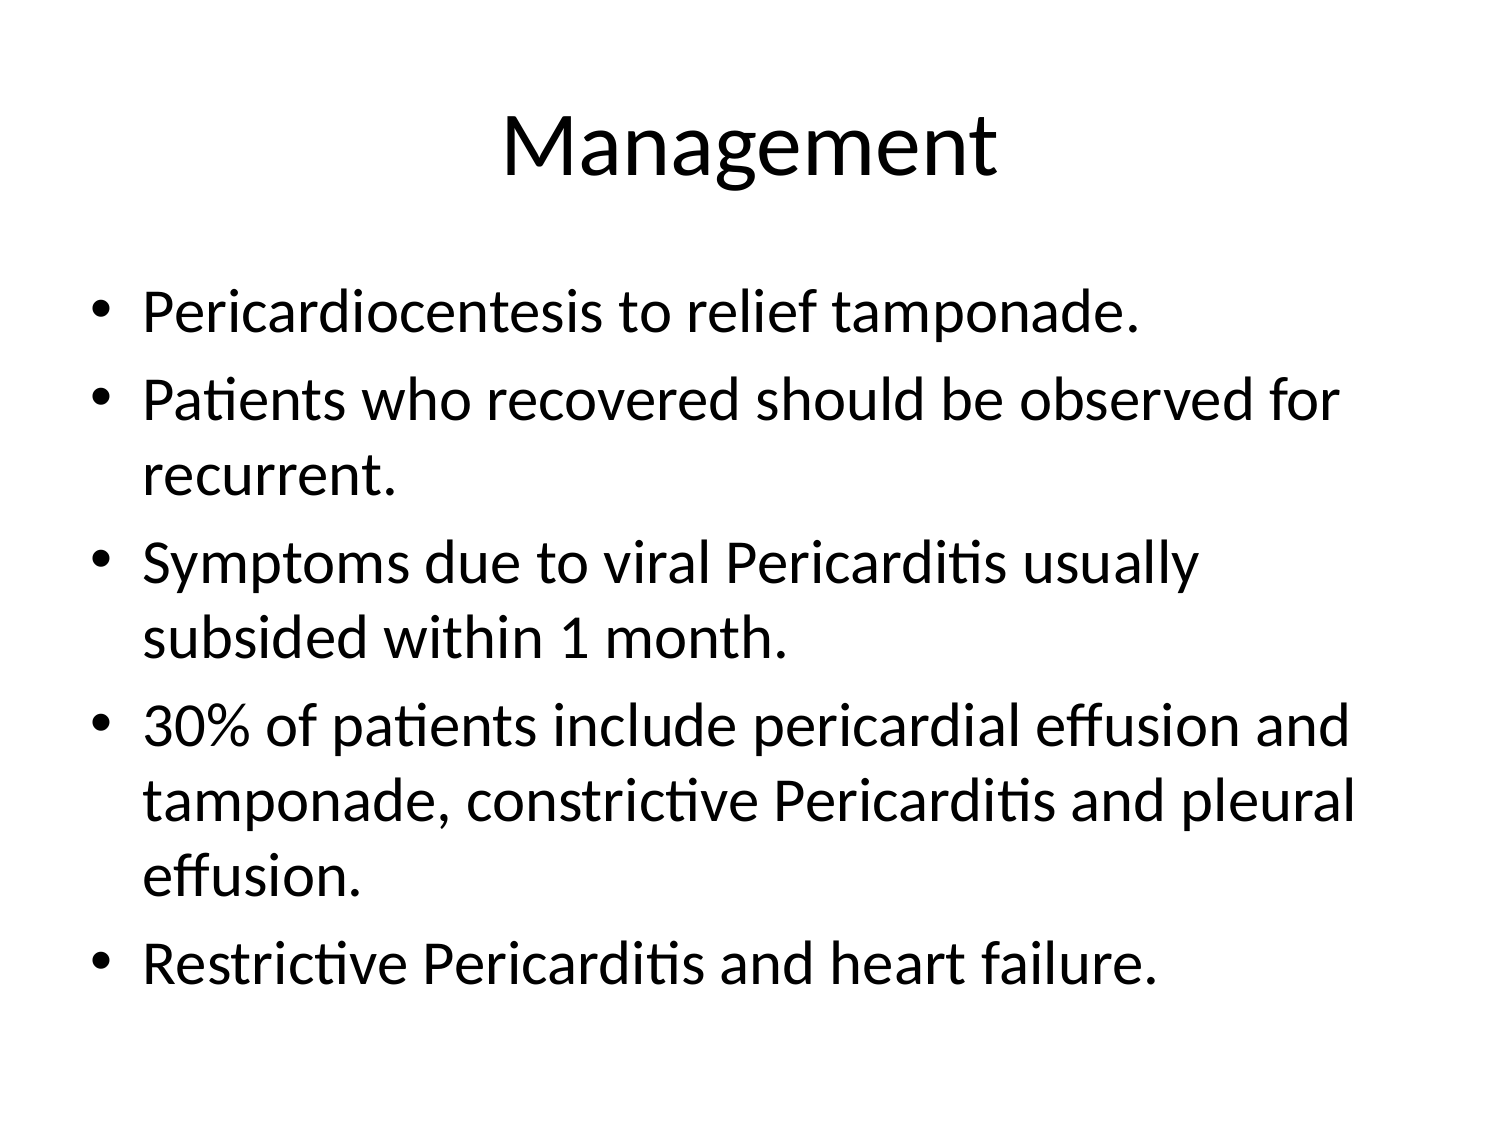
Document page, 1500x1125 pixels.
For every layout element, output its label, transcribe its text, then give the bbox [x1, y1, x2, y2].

title Management [75, 45, 1425, 233]
list Pericardiocentesis to relief tamponade. Patients who recovered should be observed for recurrent. Symptoms due to viral Pericarditis usually subsided within 1 month. 30% of patients include pericardial effusion and tamponade, constrictive Pericarditis and pleural effusion. Restrictive Pericarditis and heart failure. [75, 262, 1425, 1005]
